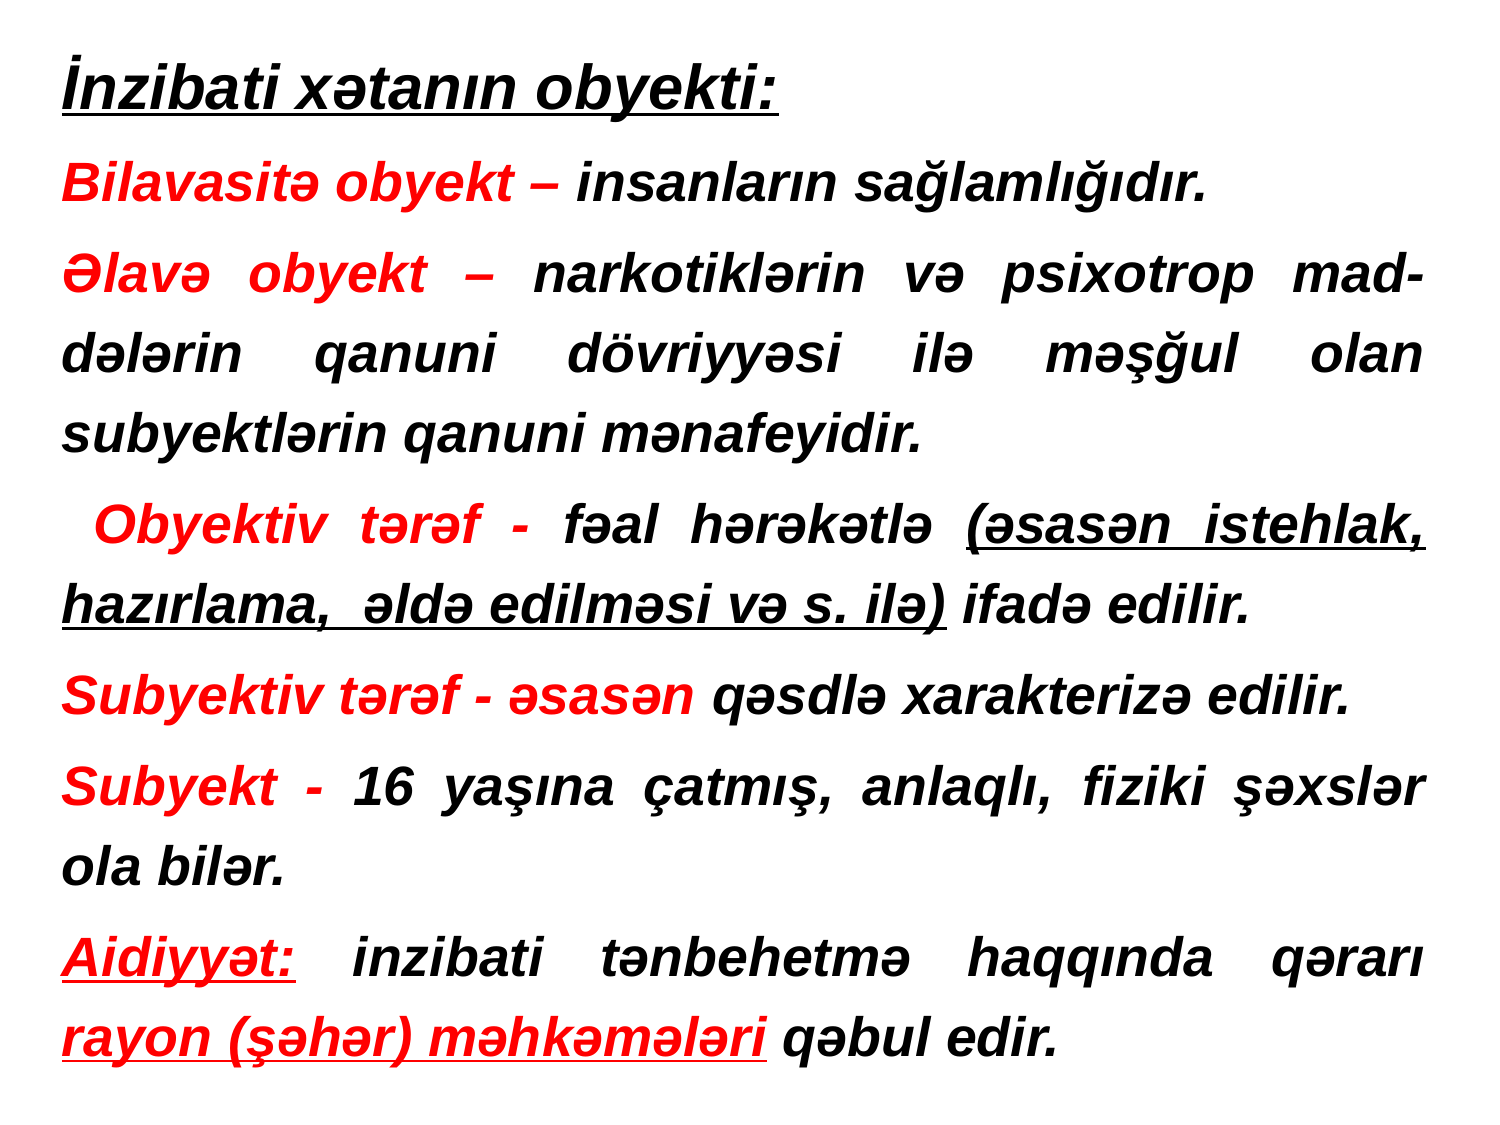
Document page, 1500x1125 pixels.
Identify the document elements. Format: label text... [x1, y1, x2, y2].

list İnzibati xətanın obyekti: Bilavasitə obyekt – insanların sağlamlığıdır. Əlavə obyekt – narkotiklərin və psixotrop mad-dələrin qanuni dövriyyəsi ilə məşğul olan subyektlərin qanuni mənafeyidir. Obyektiv tərəf - fəal hərəkətlə (əsasən istehlak, hazırlama, əldə edilməsi və s. ilə) ifadə edilir. Subyektiv tərəf - əsasən qəsdlə xarakterizə edilir. Subyekt - 16 yaşına çatmış, anlaqlı, fiziki şəxslər ola bilər. Aidiyyət: inzibati tənbehetmə haqqında qərarı rayon (şəhər) məhkəmələri qəbul edir. [46, 23, 1442, 1079]
